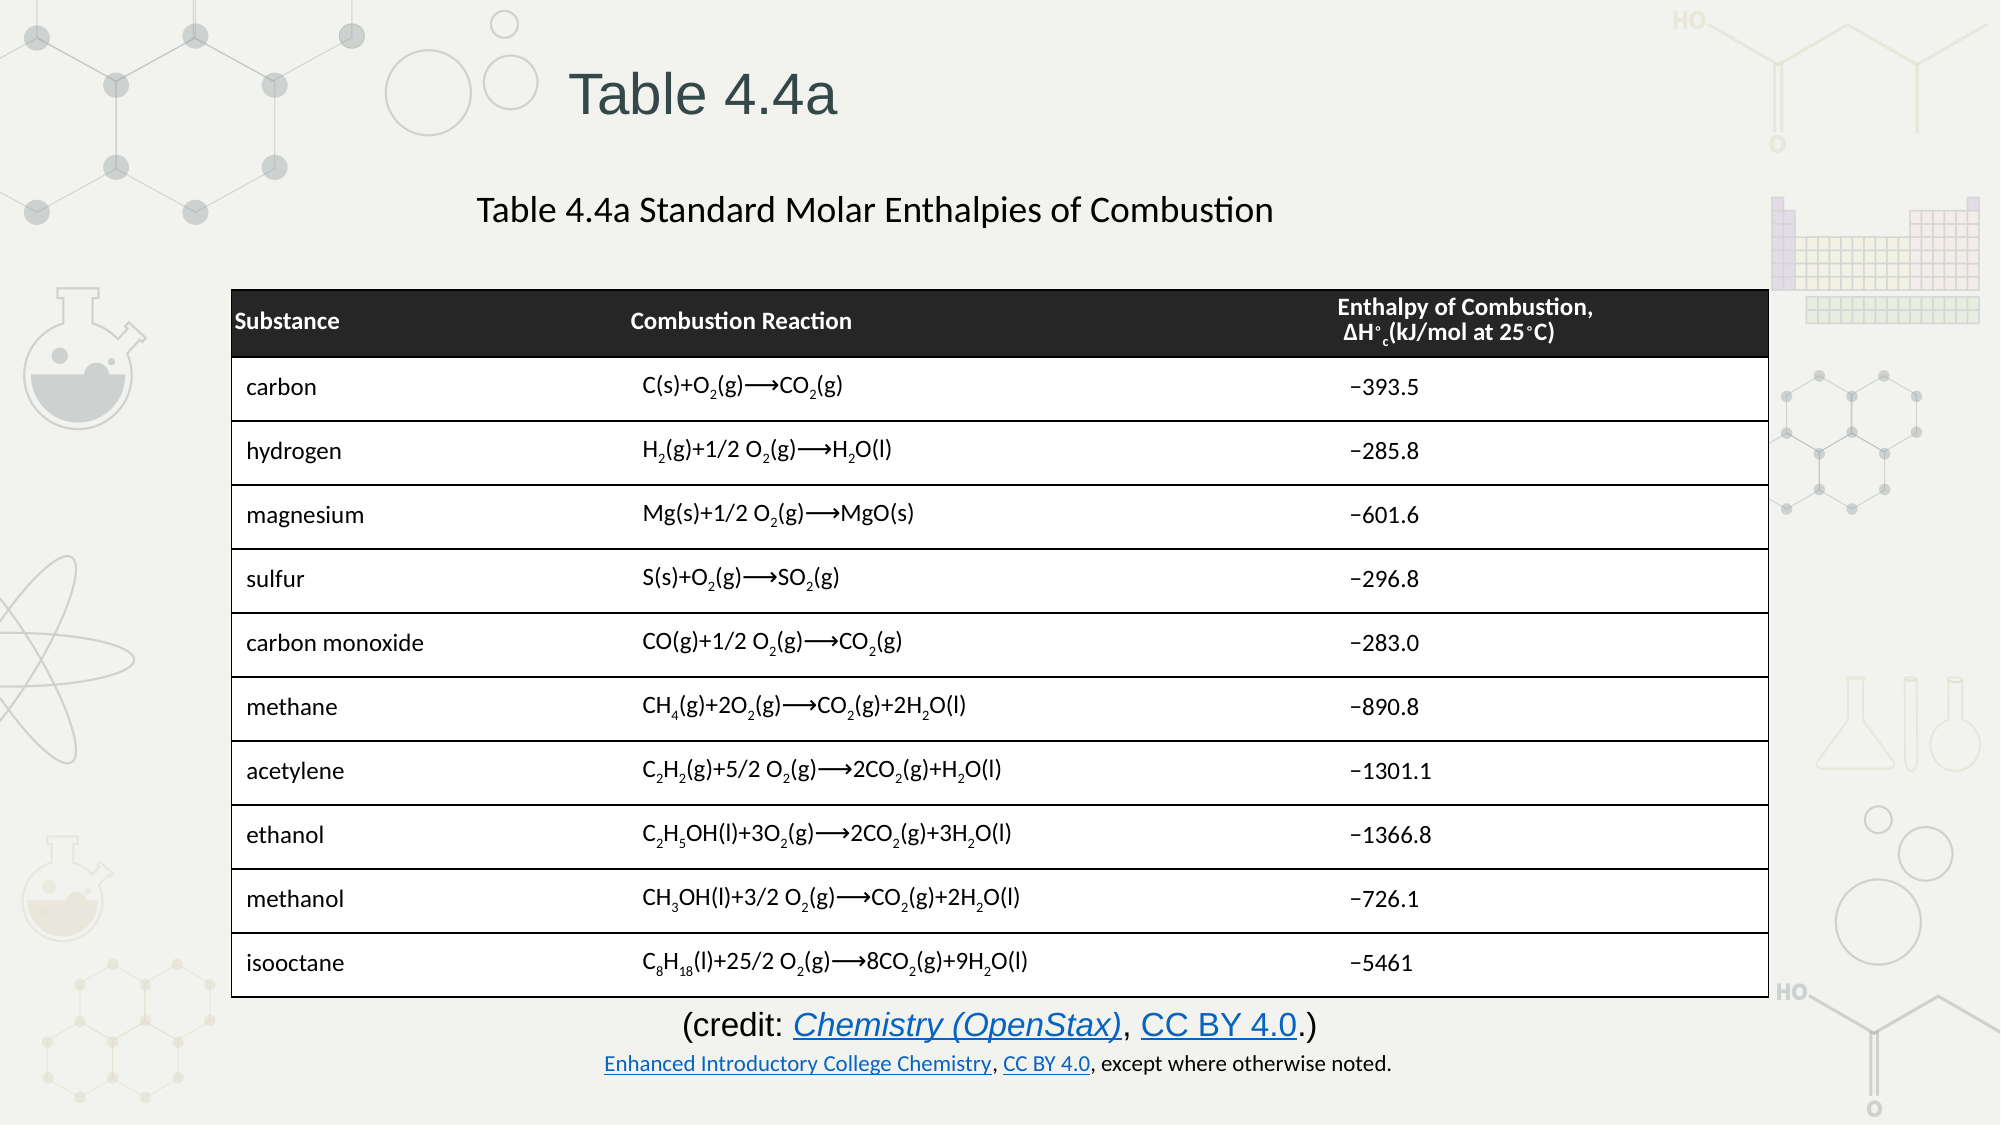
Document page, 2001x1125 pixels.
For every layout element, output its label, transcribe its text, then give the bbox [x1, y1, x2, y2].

table_cell hydrogen [232, 422, 628, 484]
table_cell −890.8 [1335, 678, 1768, 740]
table_cell methane [232, 678, 628, 740]
table_cell −283.0 [1335, 614, 1768, 676]
table_cell S(s)+O2(g)⟶SO2(g) [628, 550, 1335, 612]
table_cell ethanol [232, 806, 628, 868]
table_cell CO(g)+1/2 O2(g)⟶CO2(g) [628, 614, 1335, 676]
text_box (credit: Chemistry (OpenStax), CC BY 4.0.) [667, 995, 1333, 1051]
table_cell carbon monoxide [232, 614, 628, 676]
table_cell C2H2(g)+5/2 O2(g)⟶2CO2(g)+H2O(l) [628, 742, 1335, 804]
table_cell −296.8 [1335, 550, 1768, 612]
table_cell −393.5 [1335, 358, 1768, 420]
picture [0, 0, 2001, 1125]
table_cell Mg(s)+1/2 O2(g)⟶MgO(s) [628, 486, 1335, 548]
table_cell carbon [232, 358, 628, 420]
table_cell CH4(g)+2O2(g)⟶CO2(g)+2H2O(l) [628, 678, 1335, 740]
table_cell −601.6 [1335, 486, 1768, 548]
table_header Combustion Reaction [628, 291, 1335, 356]
table_header Enthalpy of Combustion, ΔH∘c(kJ/mol at 25∘C) [1335, 291, 1768, 356]
title Table 4.4a [553, 29, 1199, 136]
table_cell sulfur [232, 550, 628, 612]
table_cell acetylene [232, 742, 628, 804]
table_cell −5461 [1335, 934, 1768, 996]
table_cell CH3OH(l)+3/2 O2(g)⟶CO2(g)+2H2O(l) [628, 870, 1335, 932]
table_cell −726.1 [1335, 870, 1768, 932]
table_cell −1366.8 [1335, 806, 1768, 868]
table_cell isooctane [232, 934, 628, 996]
table_cell H2(g)+1/2 O2(g)⟶H2O(l) [628, 422, 1335, 484]
table_cell −1301.1 [1335, 742, 1768, 804]
text_box Table 4.4a Standard Molar Enthalpies of Combustion [461, 177, 1539, 238]
table_cell magnesium [232, 486, 628, 548]
table_cell methanol [232, 870, 628, 932]
table_cell C2H5OH(l)+3O2(g)⟶2CO2(g)+3H2O(l) [628, 806, 1335, 868]
table_cell C8H18(l)+25/2 O2(g)⟶8CO2(g)+9H2O(l) [628, 934, 1335, 996]
table_cell −285.8 [1335, 422, 1768, 484]
table_header Substance [232, 291, 628, 356]
table_cell C(s)+O2(g)⟶CO2(g) [628, 358, 1335, 420]
